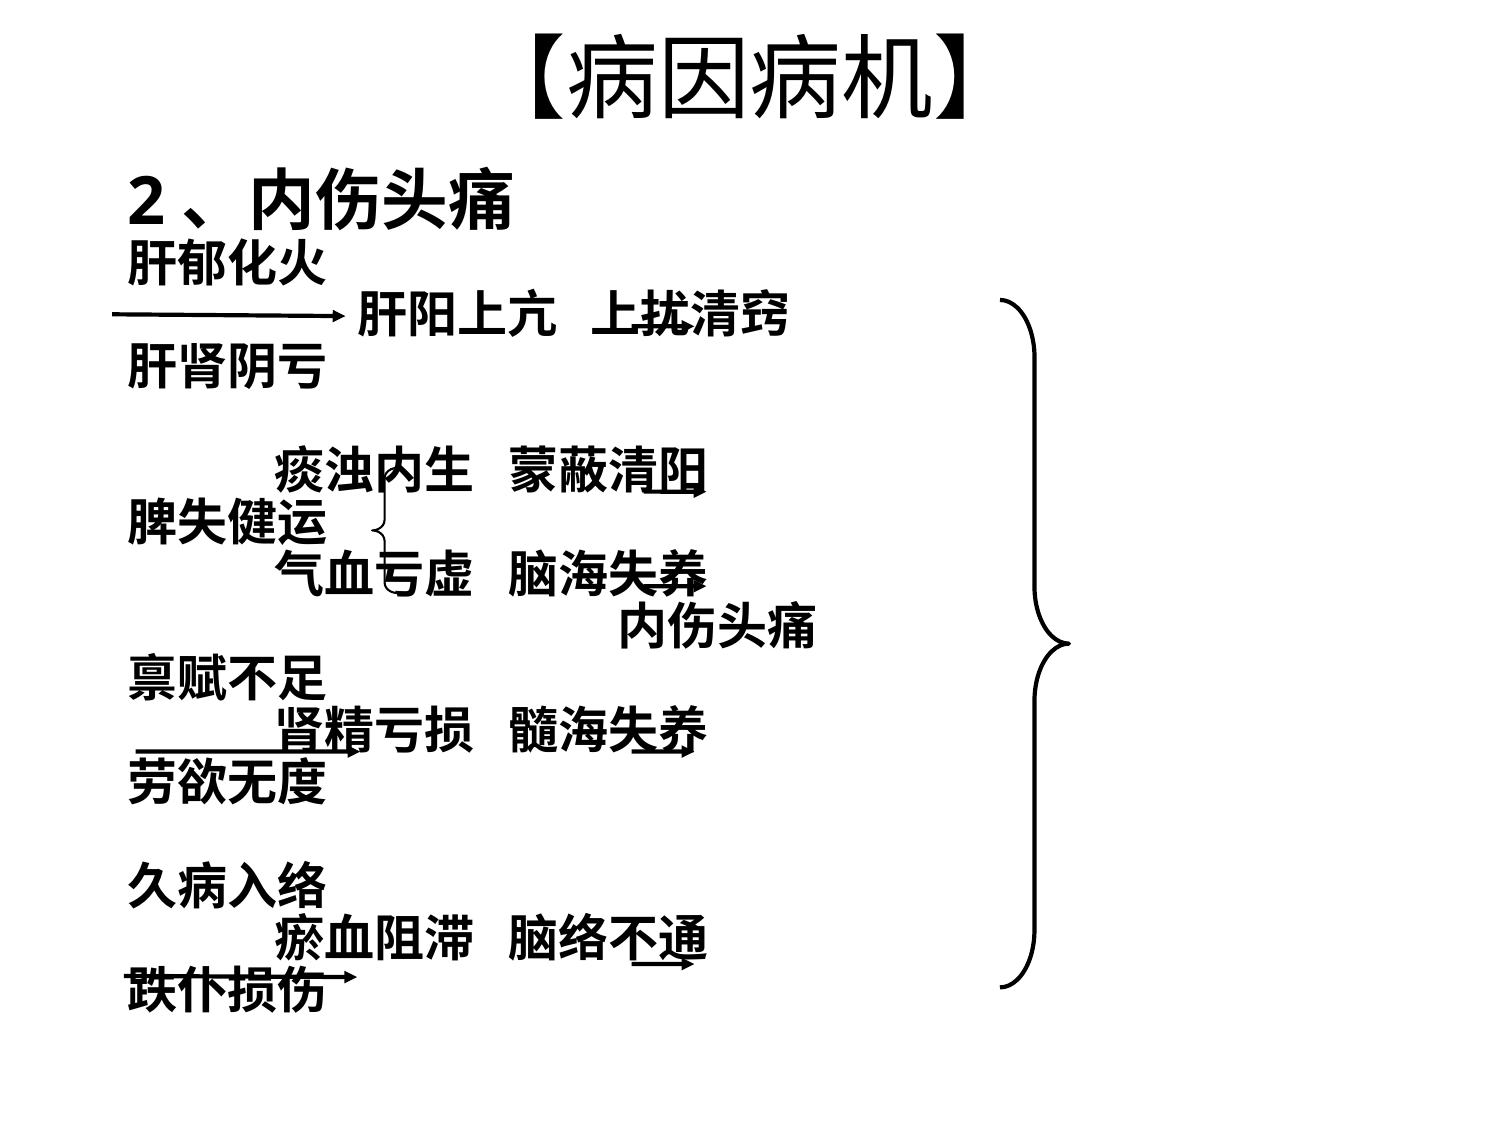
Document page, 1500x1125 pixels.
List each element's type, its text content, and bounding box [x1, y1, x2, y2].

text_box [631, 320, 695, 333]
text_box [643, 580, 707, 593]
title 【病因病机】 [112, 12, 1388, 138]
text_box [372, 467, 398, 593]
text_box [999, 299, 1069, 988]
text_box [123, 970, 357, 984]
text_box [135, 745, 361, 758]
text_box [631, 957, 695, 971]
text_box [112, 309, 346, 323]
text_box [631, 745, 695, 758]
list 2、内伤头痛 肝郁化火 肝阳上亢 上扰清窍 肝肾阴亏 痰浊内生 蒙蔽清阳 脾失健运 气血亏虚 脑海失养 内伤头痛 禀赋不足 肾精亏损 髓海失养 劳欲无度 久病入络 瘀血阻滞 脑络不通 跌仆损伤 [112, 149, 1388, 1088]
text_box [643, 485, 707, 498]
